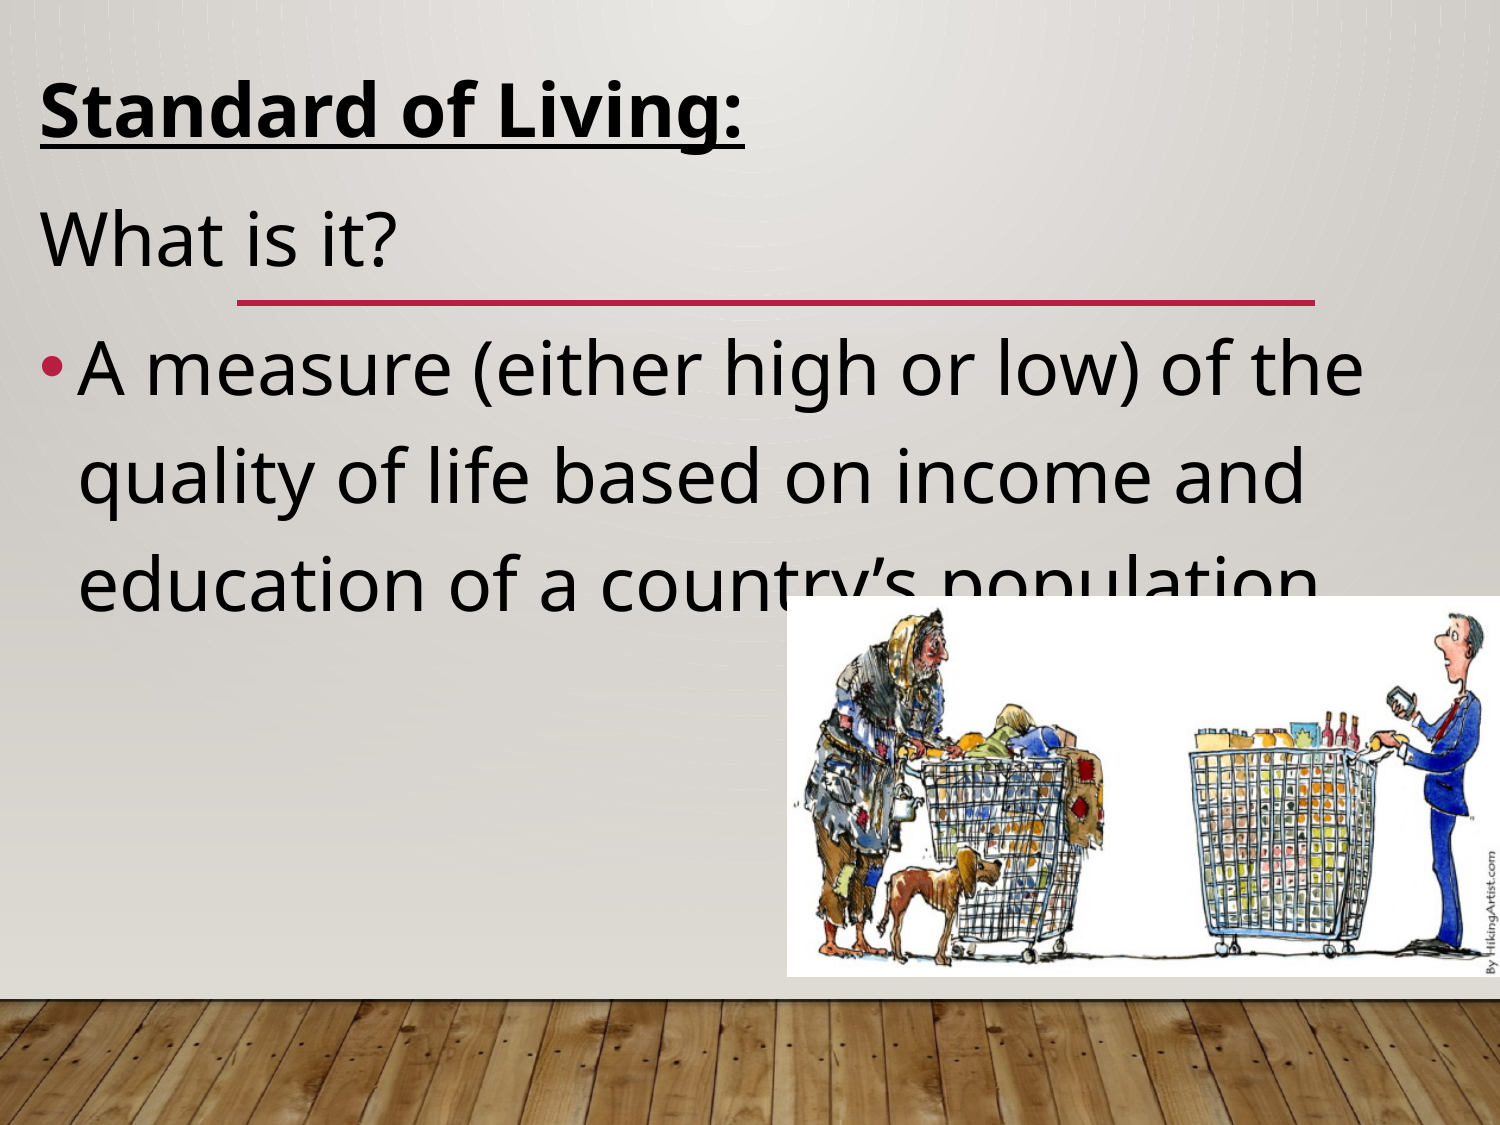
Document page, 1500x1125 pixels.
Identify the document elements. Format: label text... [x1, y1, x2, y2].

picture [787, 596, 1500, 978]
picture [0, 999, 1500, 1125]
list Standard of Living: What is it? A measure (either high or low) of the quality of life based on income and education of a country’s population. [24, 37, 1475, 1088]
